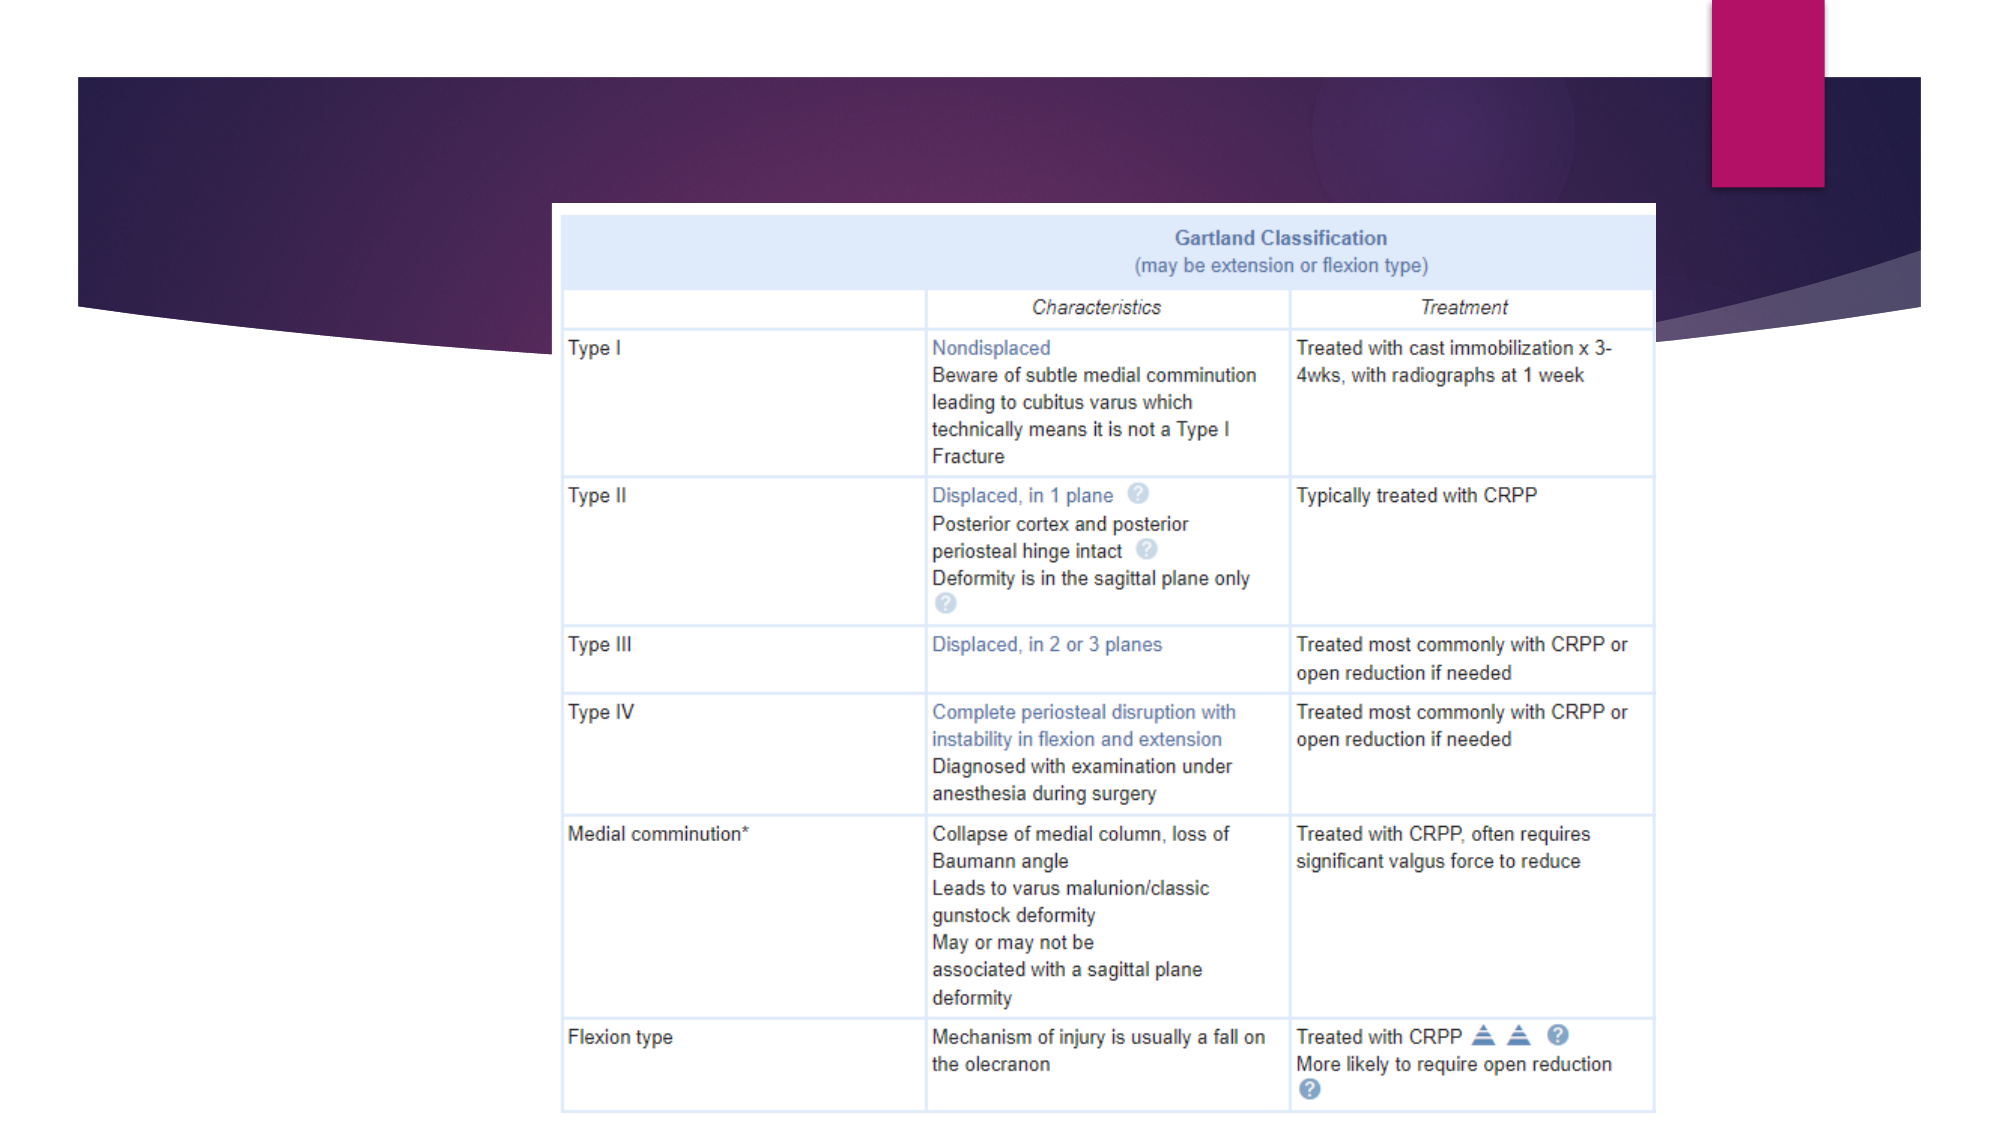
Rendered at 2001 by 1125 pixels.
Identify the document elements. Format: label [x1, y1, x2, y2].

list [551, 203, 1657, 1125]
